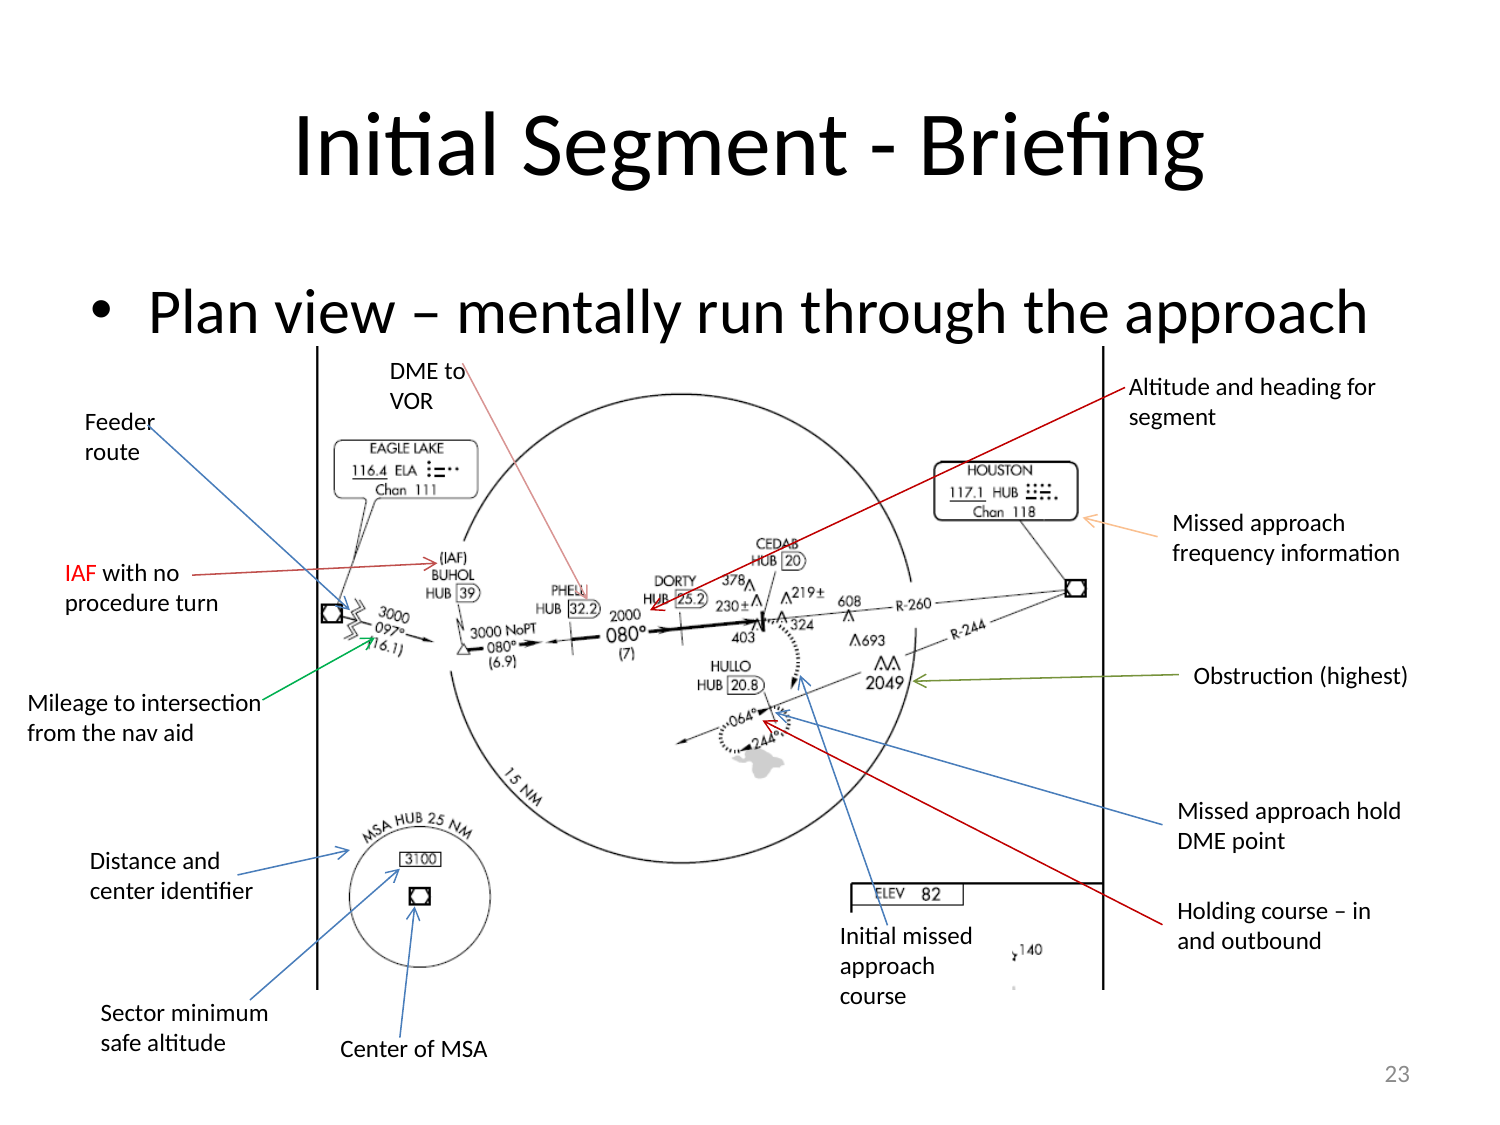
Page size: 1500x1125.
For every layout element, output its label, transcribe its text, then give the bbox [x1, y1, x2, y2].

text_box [912, 674, 1178, 682]
text_box Distance and center identifier [75, 837, 275, 913]
text_box Altitude and heading for segment [1113, 363, 1439, 438]
text_box Missed approach hold DME point [1166, 787, 1425, 863]
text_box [1082, 517, 1158, 538]
text_box Mileage to intersection from the nav aid [12, 679, 300, 754]
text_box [649, 387, 1126, 611]
text_box Center of MSA [325, 1025, 503, 1070]
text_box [249, 868, 401, 1001]
title Initial Segment - Briefing [75, 45, 1425, 233]
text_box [355, 562, 438, 576]
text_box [462, 362, 588, 601]
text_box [262, 637, 376, 701]
text_box Feeder route [70, 397, 225, 473]
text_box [774, 712, 1163, 720]
text_box Missed approach frequency information [1157, 499, 1445, 574]
text_box IAF with no procedure turn [49, 549, 263, 624]
list Plan view – mentally run through the approach [75, 262, 1425, 363]
text_box Sector minimum safe altitude [85, 988, 299, 1064]
text_box Obstruction (highest) [1178, 652, 1424, 697]
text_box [237, 849, 351, 876]
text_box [799, 674, 888, 710]
text_box Initial missed approach course [825, 998, 1013, 1018]
slide_number 23 [1074, 1042, 1425, 1103]
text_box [399, 906, 415, 1038]
text_box Holding course – in and outbound [1162, 887, 1425, 963]
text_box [147, 424, 351, 611]
picture [315, 346, 1108, 991]
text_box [762, 720, 1163, 926]
